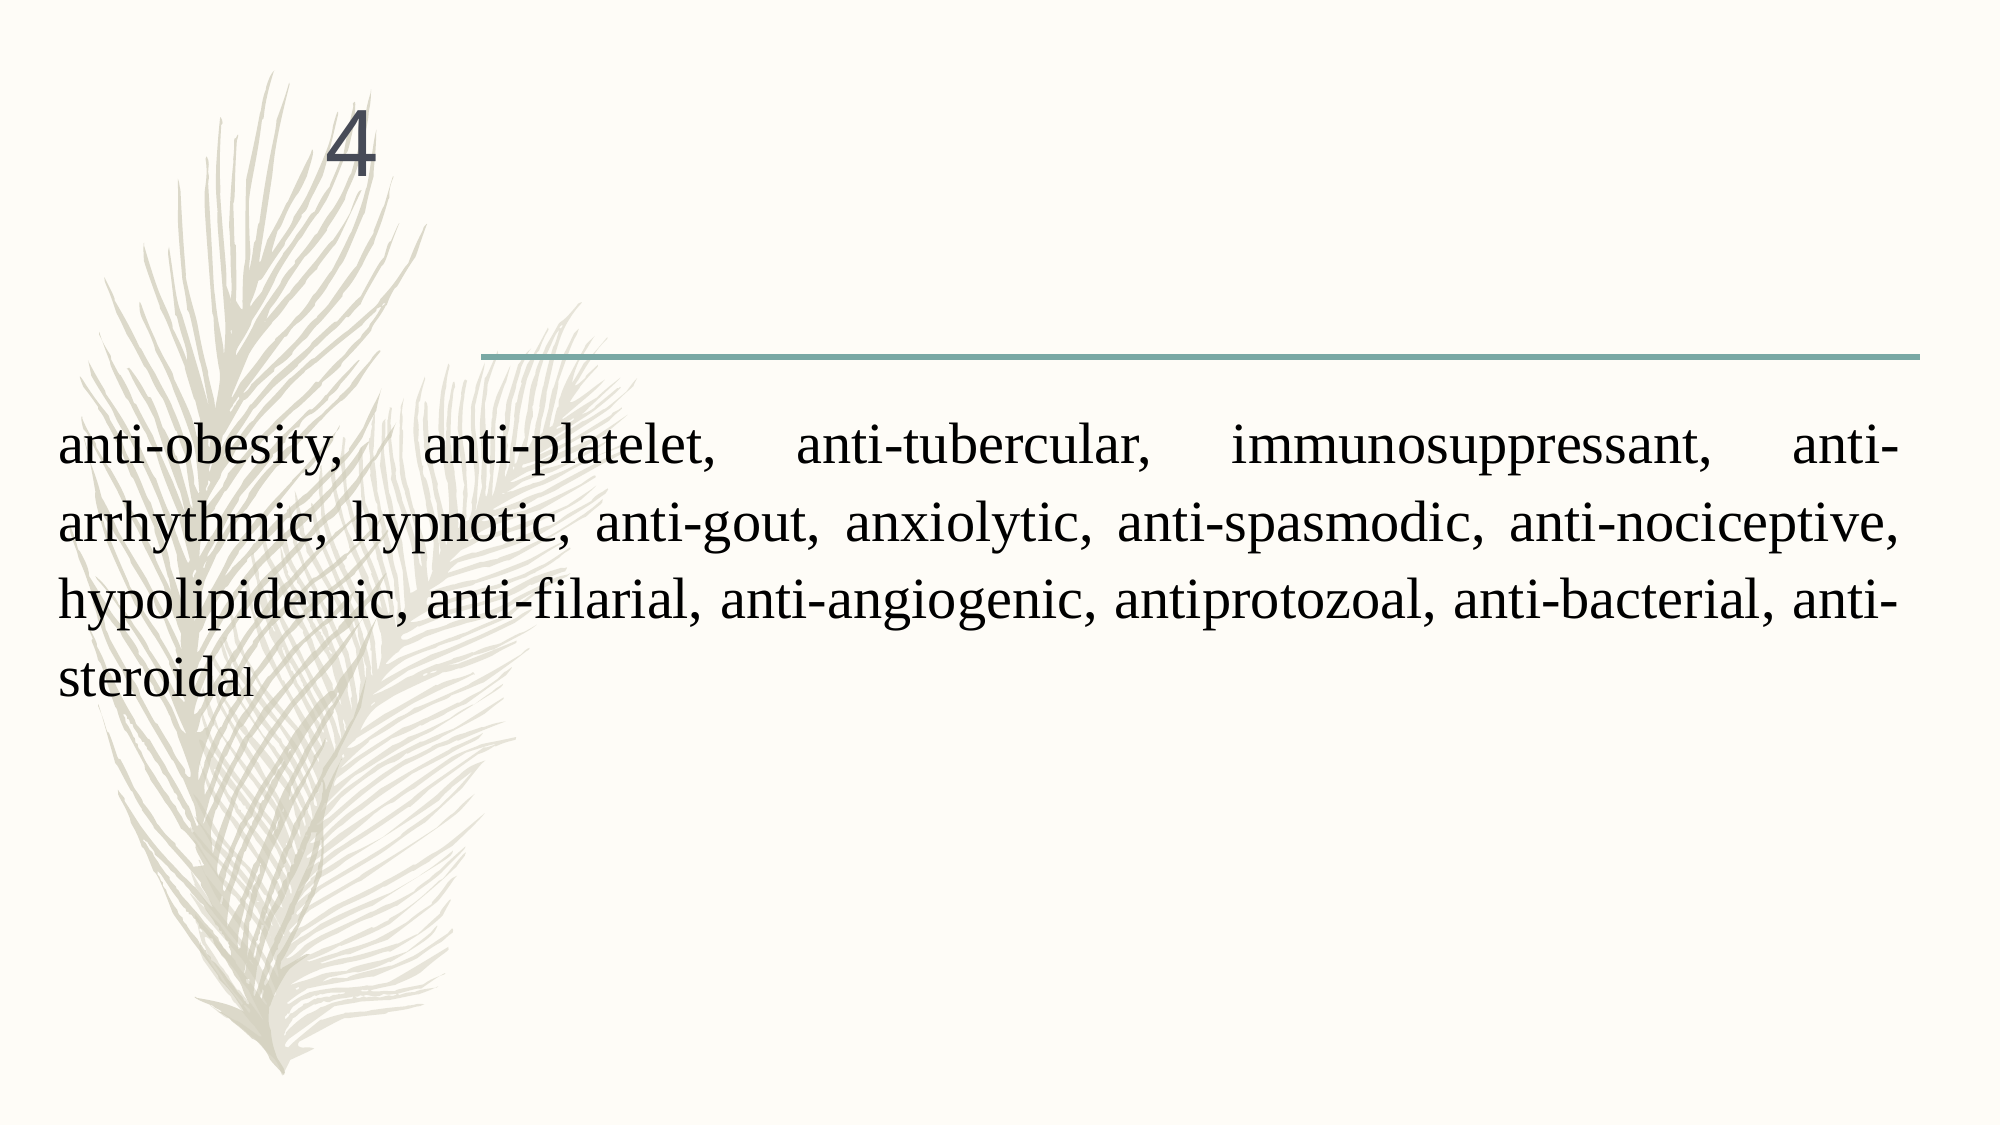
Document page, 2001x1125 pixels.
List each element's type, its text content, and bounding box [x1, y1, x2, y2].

list anti-obesity, anti-platelet, anti-tubercular, immunosuppressant, anti-arrhythmic, hypnotic, anti-gout, anxiolytic, anti-spasmodic, anti-nociceptive, hypolipidemic, anti-filarial, anti-angiogenic, antiprotozoal, anti-bacterial, anti-steroidal [43, 389, 1916, 992]
slide_number 4 [84, 118, 394, 218]
